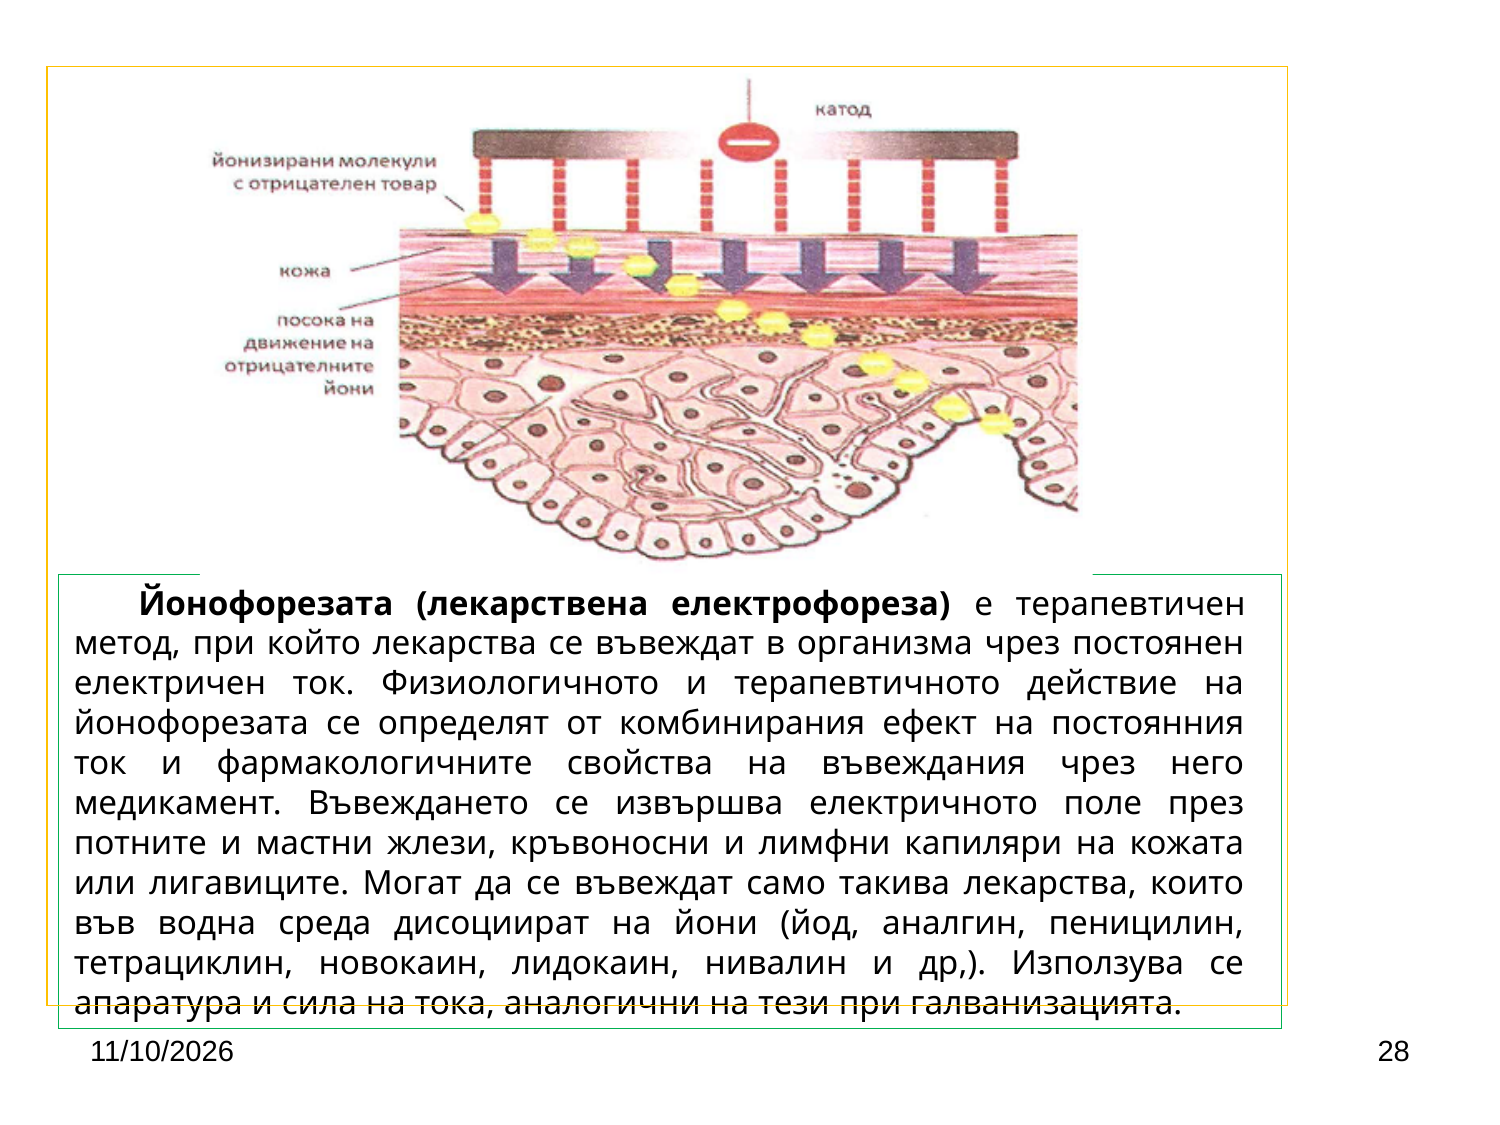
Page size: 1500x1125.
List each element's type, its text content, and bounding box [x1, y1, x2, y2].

slide_number 28 [1074, 1024, 1425, 1103]
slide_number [75, 1029, 425, 1103]
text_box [47, 66, 1288, 1006]
